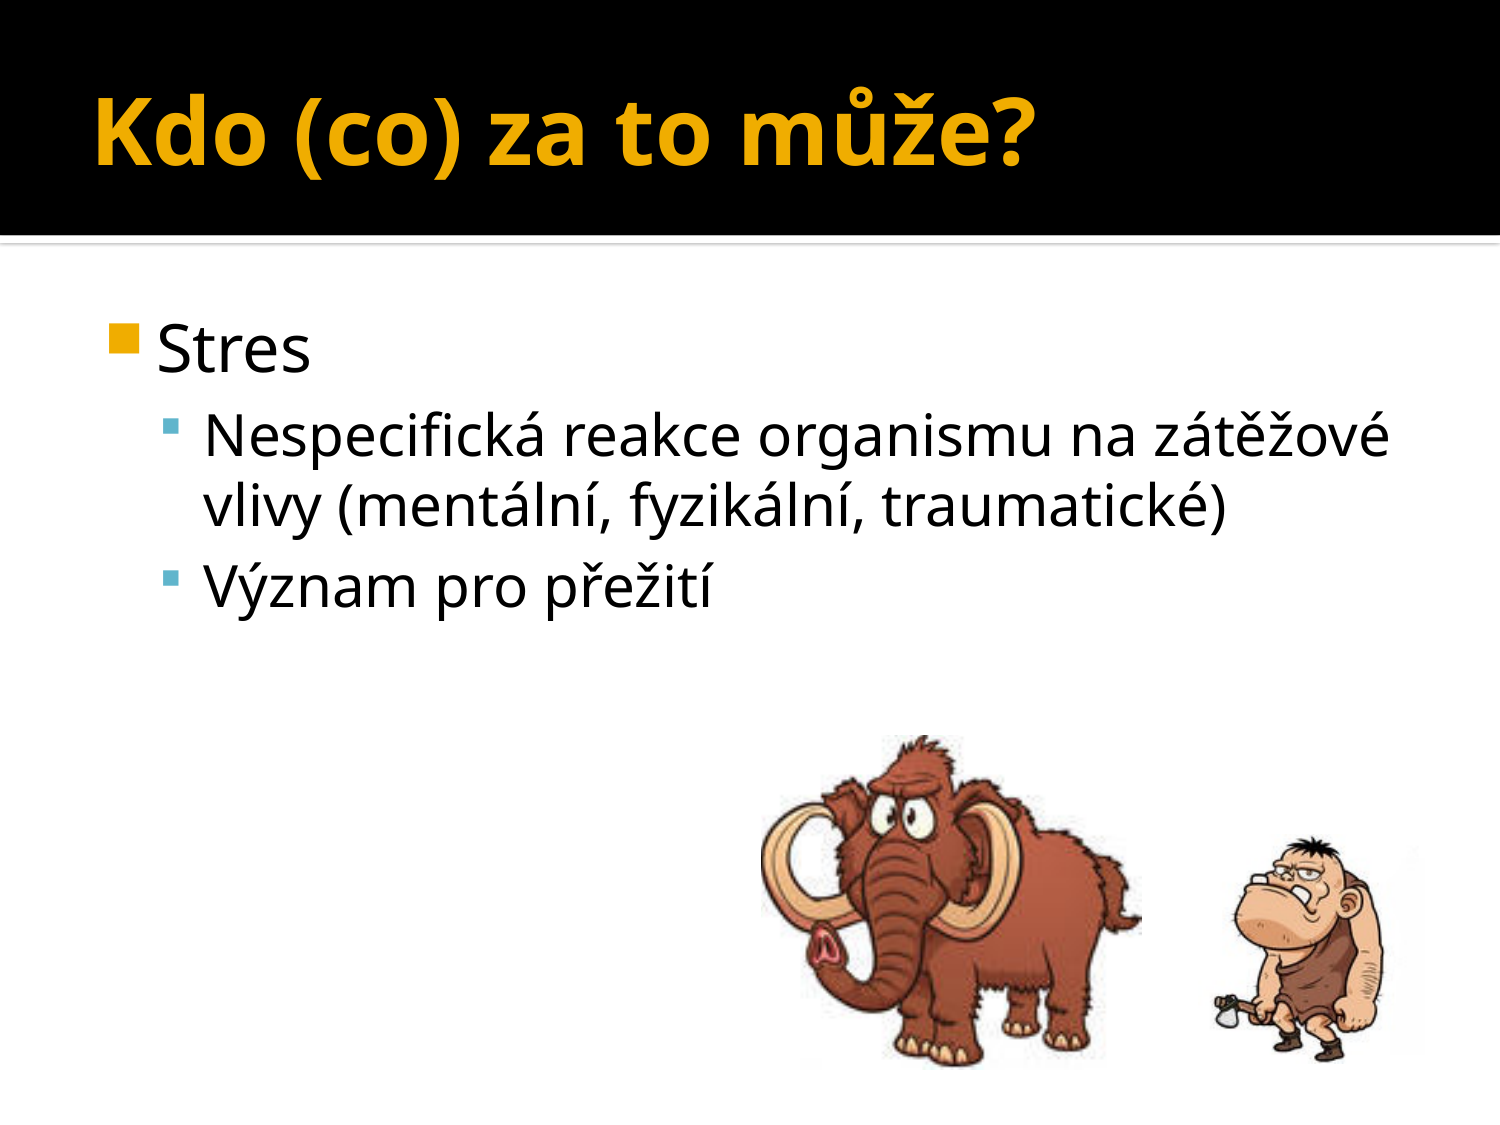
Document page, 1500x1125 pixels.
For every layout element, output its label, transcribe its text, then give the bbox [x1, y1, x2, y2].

picture [761, 735, 1142, 1070]
title Kdo (co) za to může? [75, 25, 1425, 231]
list Stres Nespecifická reakce organismu na zátěžové vlivy (mentální, fyzikální, traumatické) Význam pro přežití [75, 291, 1425, 1050]
picture [1198, 834, 1425, 1064]
